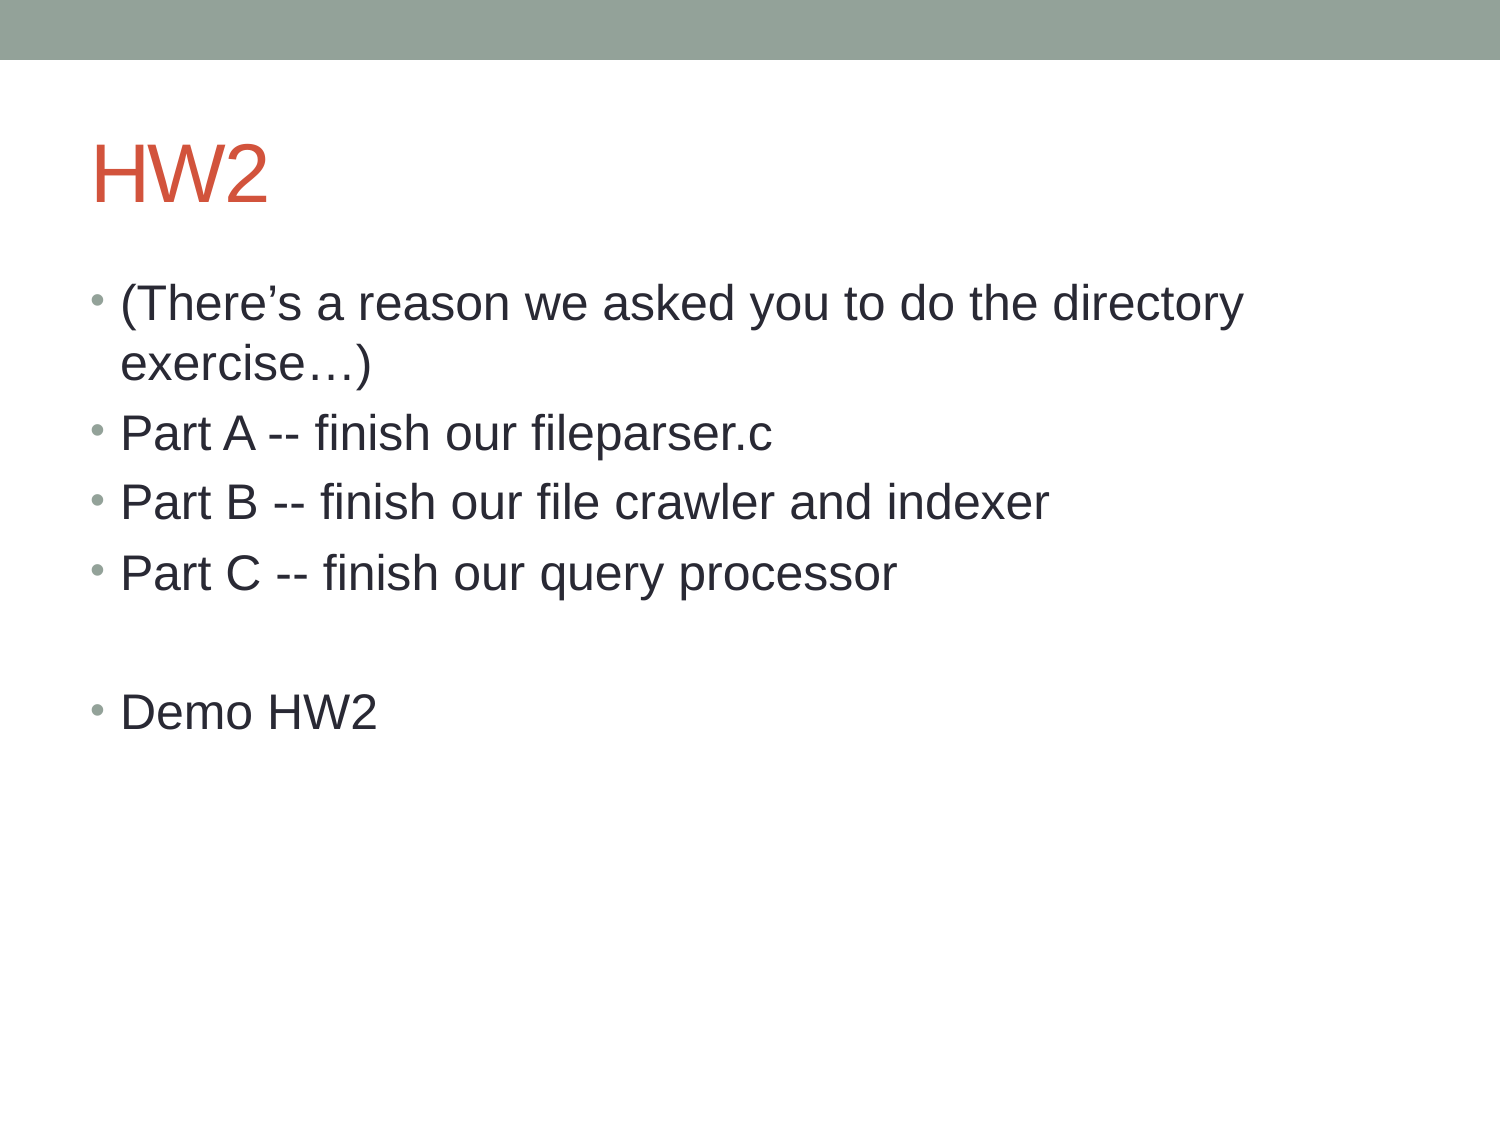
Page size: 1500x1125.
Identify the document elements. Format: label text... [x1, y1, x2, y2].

title HW2 [75, 87, 1425, 250]
list (There’s a reason we asked you to do the directory exercise…) Part A -- finish our fileparser.c Part B -- finish our file crawler and indexer Part C -- finish our query processor Demo HW2 [75, 262, 1425, 1063]
